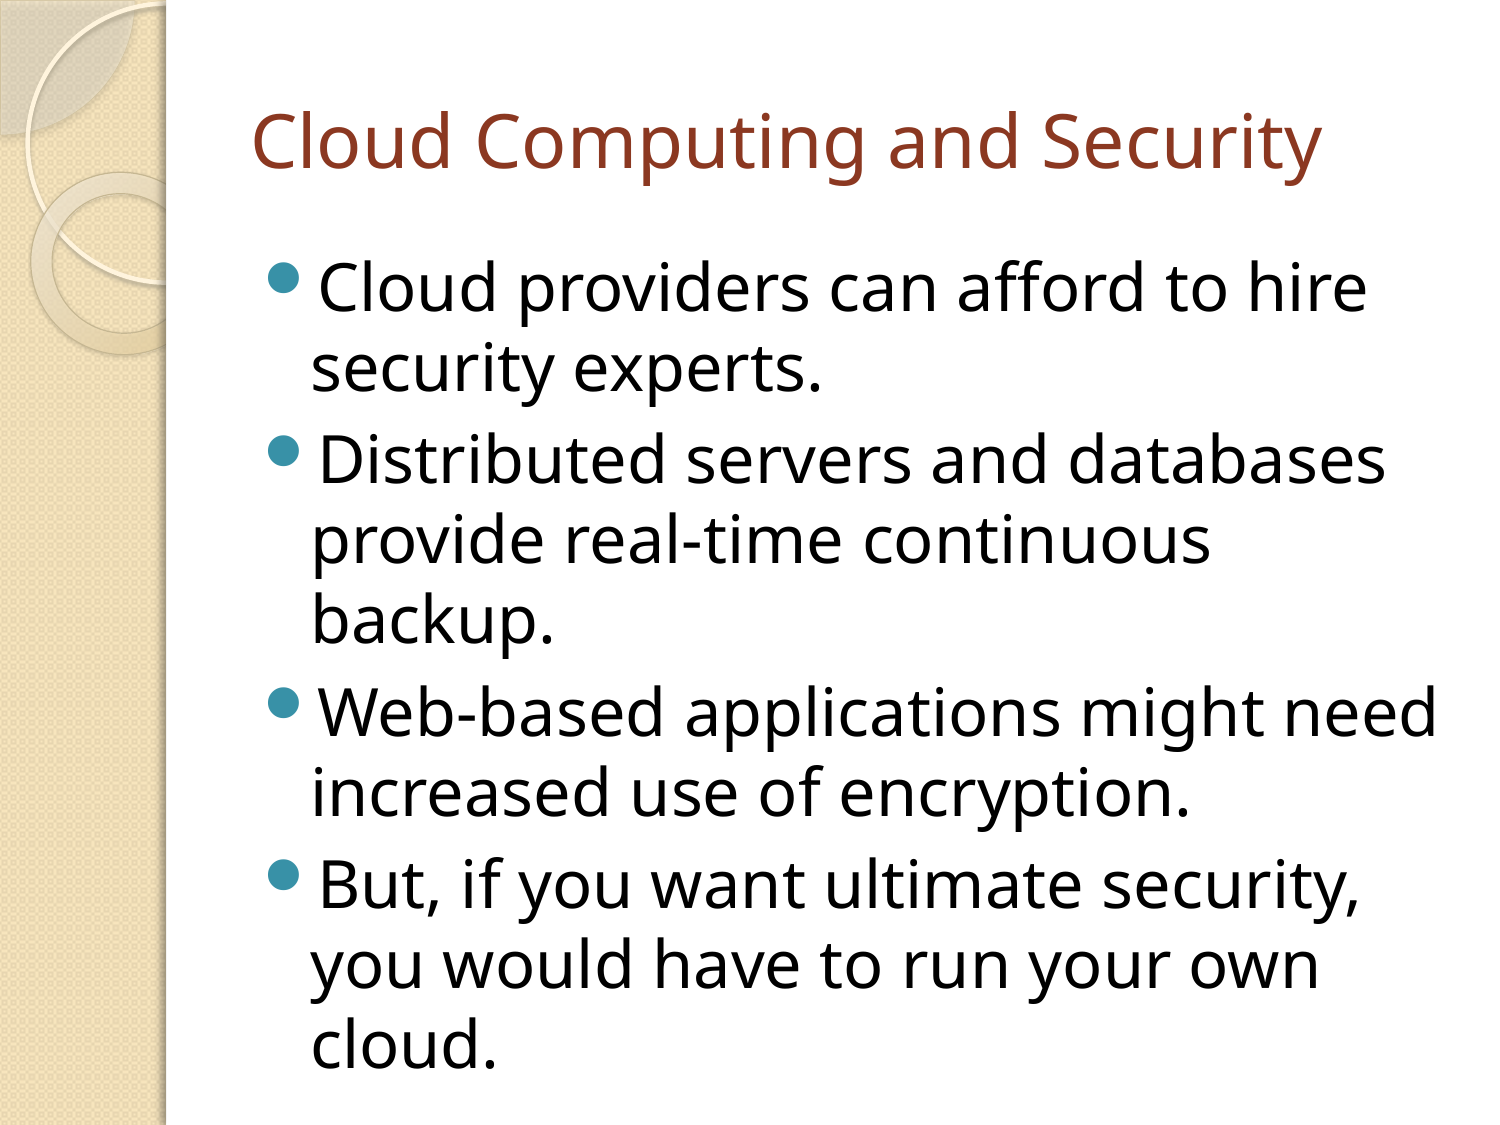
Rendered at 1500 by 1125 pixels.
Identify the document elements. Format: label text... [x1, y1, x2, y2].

title Cloud Computing and Security [235, 45, 1466, 233]
list Cloud providers can afford to hire security experts. Distributed servers and databases provide real-time continuous backup. Web-based applications might need increased use of encryption. But, if you want ultimate security, you would have to run your own cloud. [235, 237, 1466, 1025]
